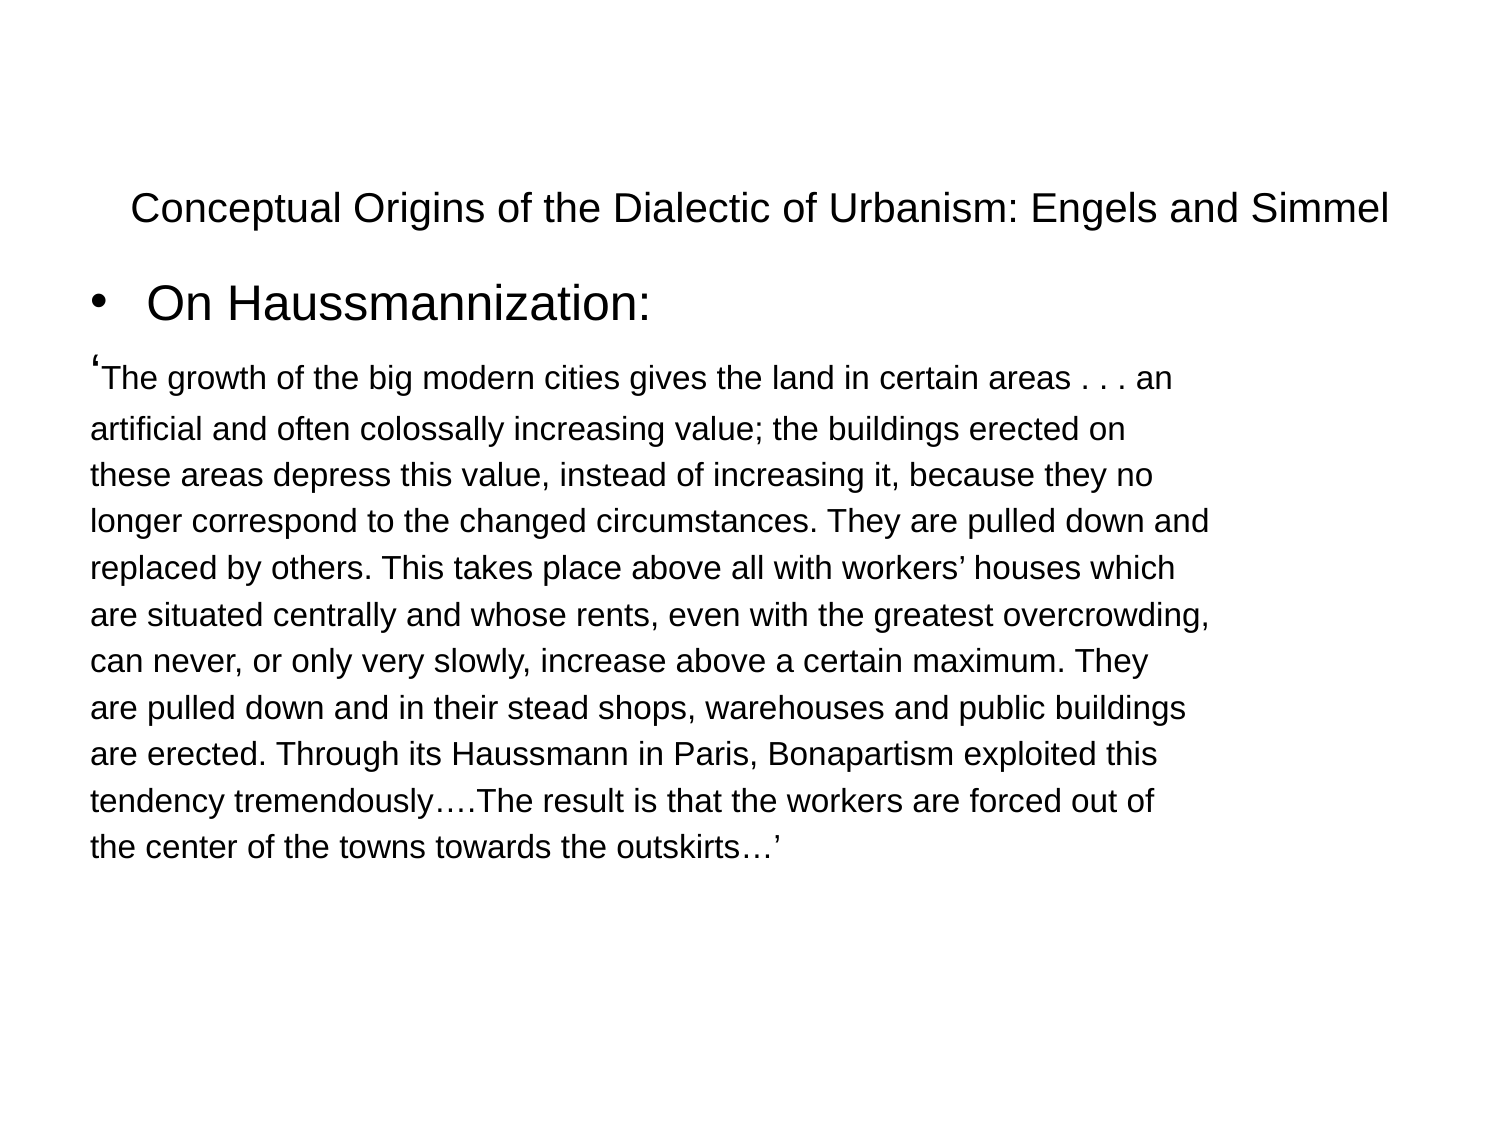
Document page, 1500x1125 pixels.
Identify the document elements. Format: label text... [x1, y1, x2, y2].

list On Haussmannization: ‘The growth of the big modern cities gives the land in certain areas . . . an artificial and often colossally increasing value; the buildings erected on these areas depress this value, instead of increasing it, because they no longer correspond to the changed circumstances. They are pulled down and replaced by others. This takes place above all with workers’ houses which are situated centrally and whose rents, even with the greatest overcrowding, can never, or only very slowly, increase above a certain maximum. They are pulled down and in their stead shops, warehouses and public buildings are erected. Through its Haussmann in Paris, Bonapartism exploited this tendency tremendously….The result is that the workers are forced out of the center of the towns towards the outskirts…’ [75, 262, 1425, 1005]
title Conceptual Origins of the Dialectic of Urbanism: Engels and Simmel [52, 168, 1469, 244]
